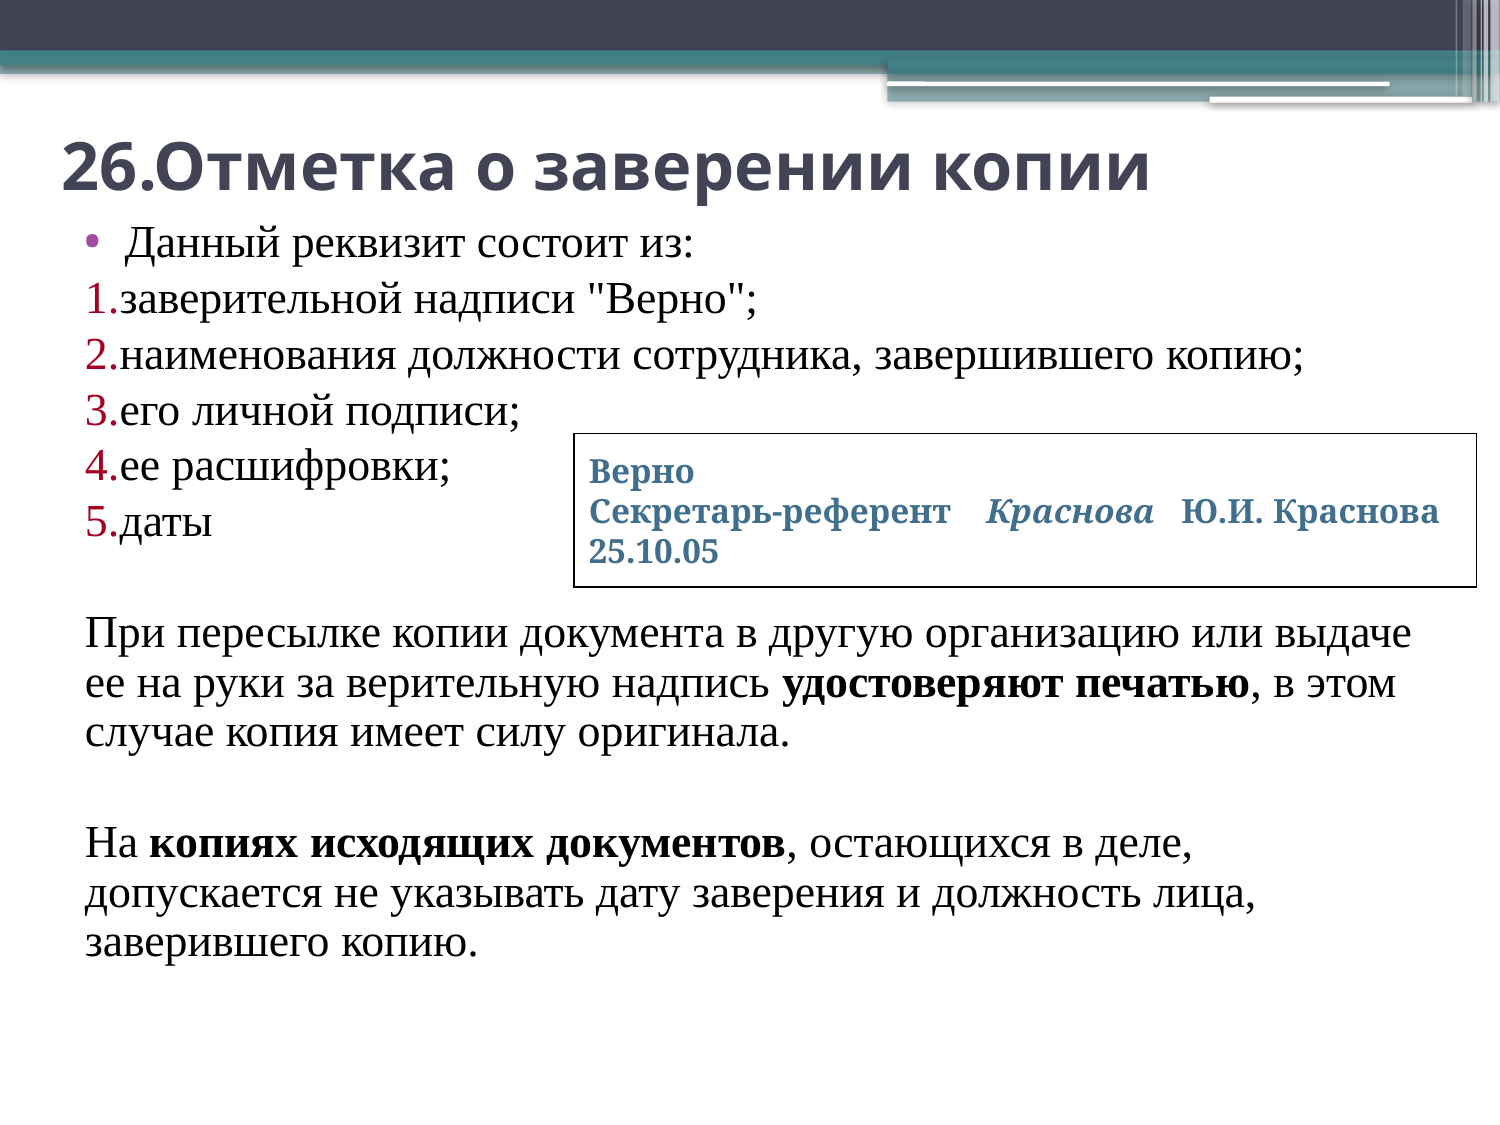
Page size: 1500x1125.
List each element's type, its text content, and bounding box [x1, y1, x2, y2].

list Данный реквизит состоит из: заверительной надписи "Верно"; наименования должности сотрудника, завершившего копию; его личной подписи; ее расшифровки; даты При пересылке копии документа в другую организацию или выдаче ее на руки за верительную надпись удостоверяют печатью, в этом случае копия имеет силу оригинала. На копиях исходящих документов, остающихся в деле, допускается не указывать дату заверения и должность лица, заверившего копию. [70, 210, 1429, 1050]
title 26.Отметка о заверении копии [46, 93, 1397, 235]
text_box Верно Секретарь-референт Краснова Ю.И. Краснова 25.10.05 [574, 433, 1477, 588]
